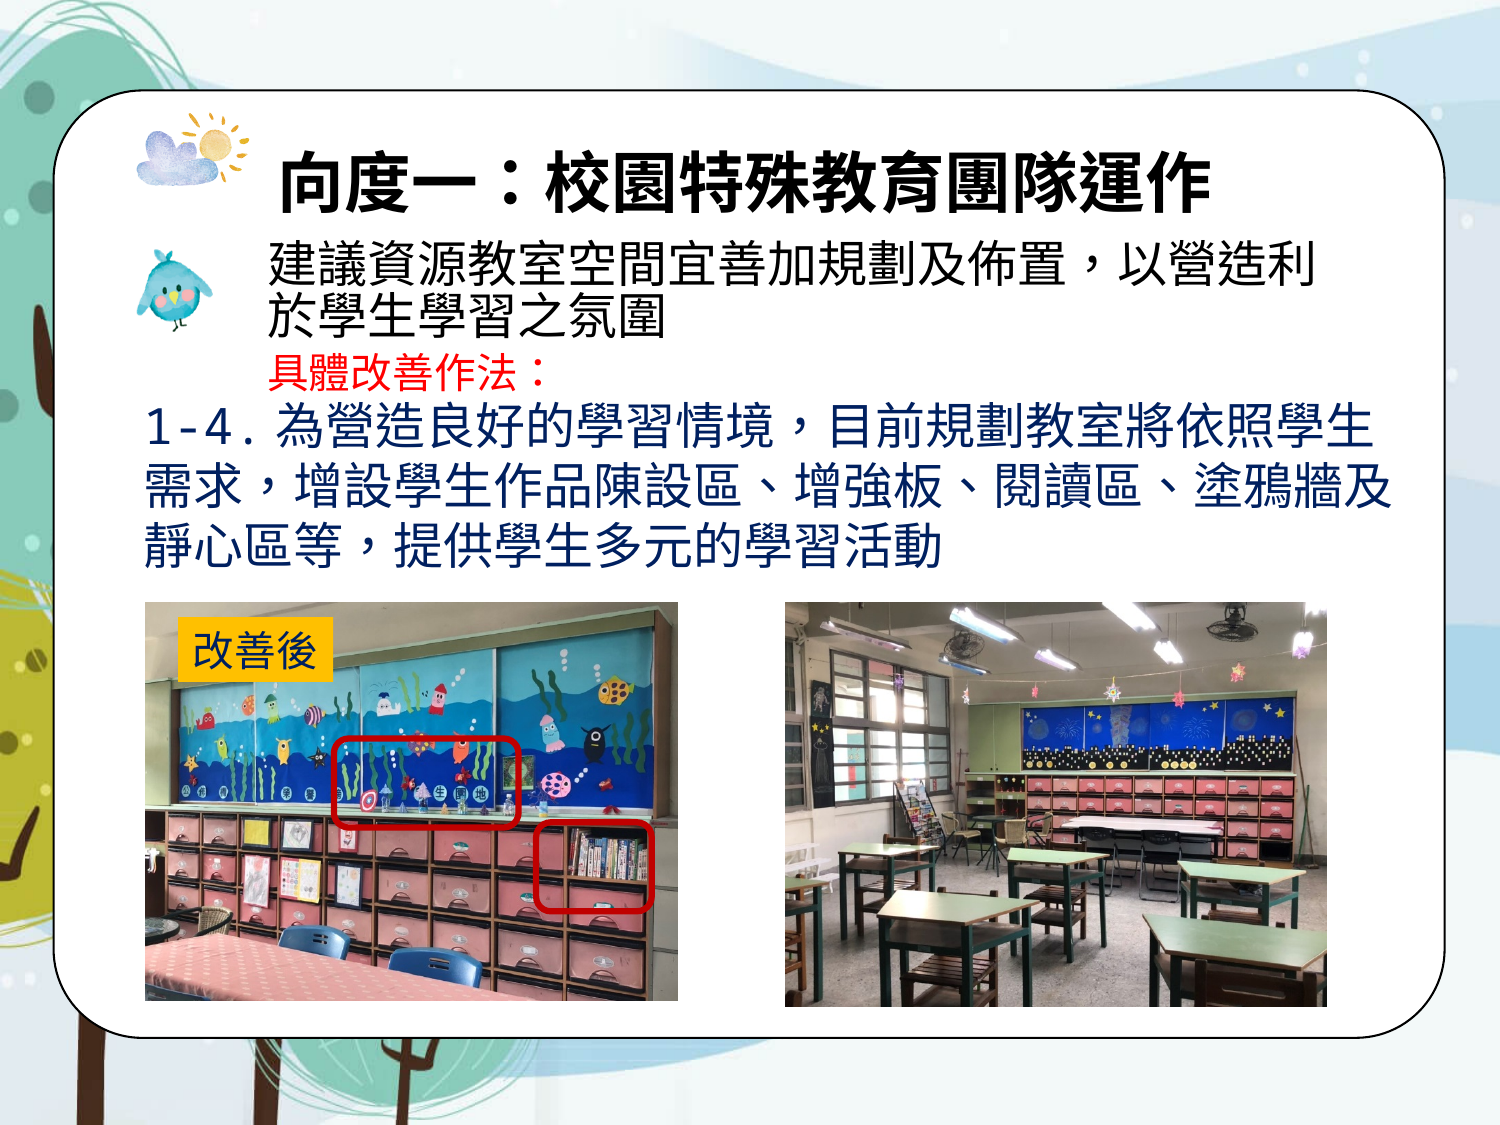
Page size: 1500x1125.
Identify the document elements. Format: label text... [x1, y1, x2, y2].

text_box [136, 112, 1436, 216]
picture [0, 0, 1500, 1125]
text_box 建議資源教室空間宜善加規劃及佈置，以營造利於學生學習之氛圍 具體改善作法： [215, 233, 1382, 405]
text_box 1-4.為營造良好的學習情境，目前規劃教室將依照學生需求，增設學生作品陳設區、增強板、閱讀區、塗鴉牆及靜心區等，提供學生多元的學習活動 [128, 387, 1409, 583]
